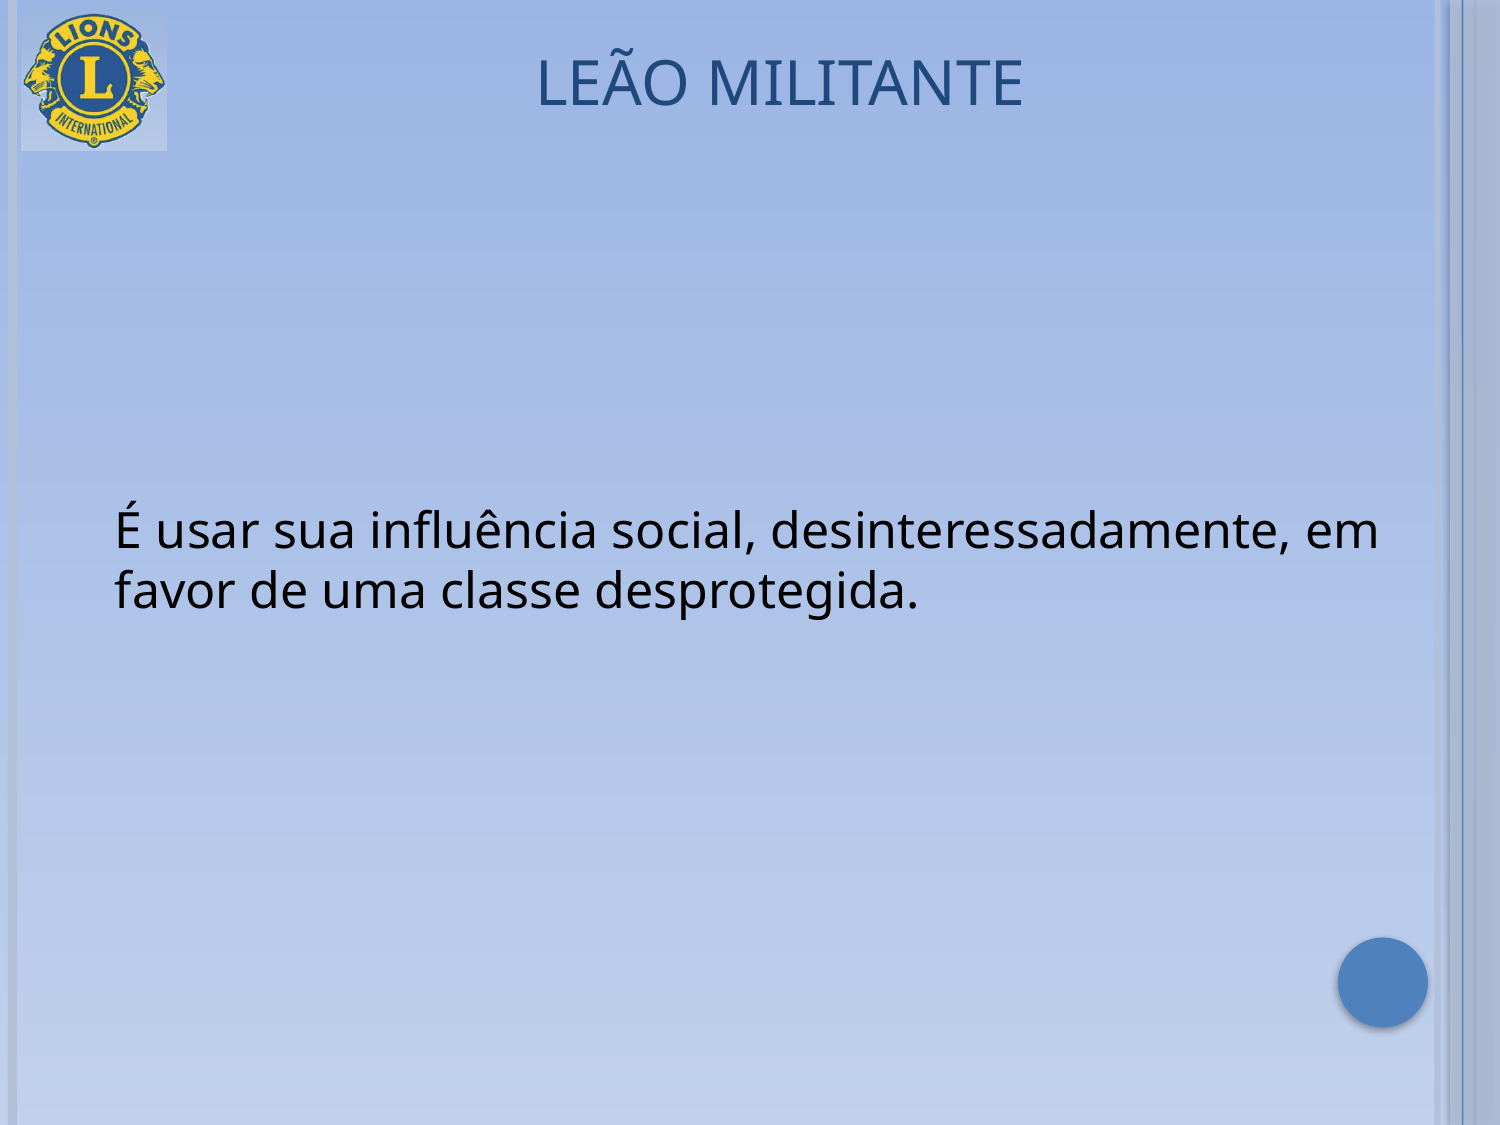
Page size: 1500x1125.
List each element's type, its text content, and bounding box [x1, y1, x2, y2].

list É usar sua influência social, desinteressadamente, em favor de uma classe desprotegida. [100, 491, 1397, 846]
picture [20, 11, 167, 152]
title LEÃO MILITANTE [165, 0, 1396, 126]
